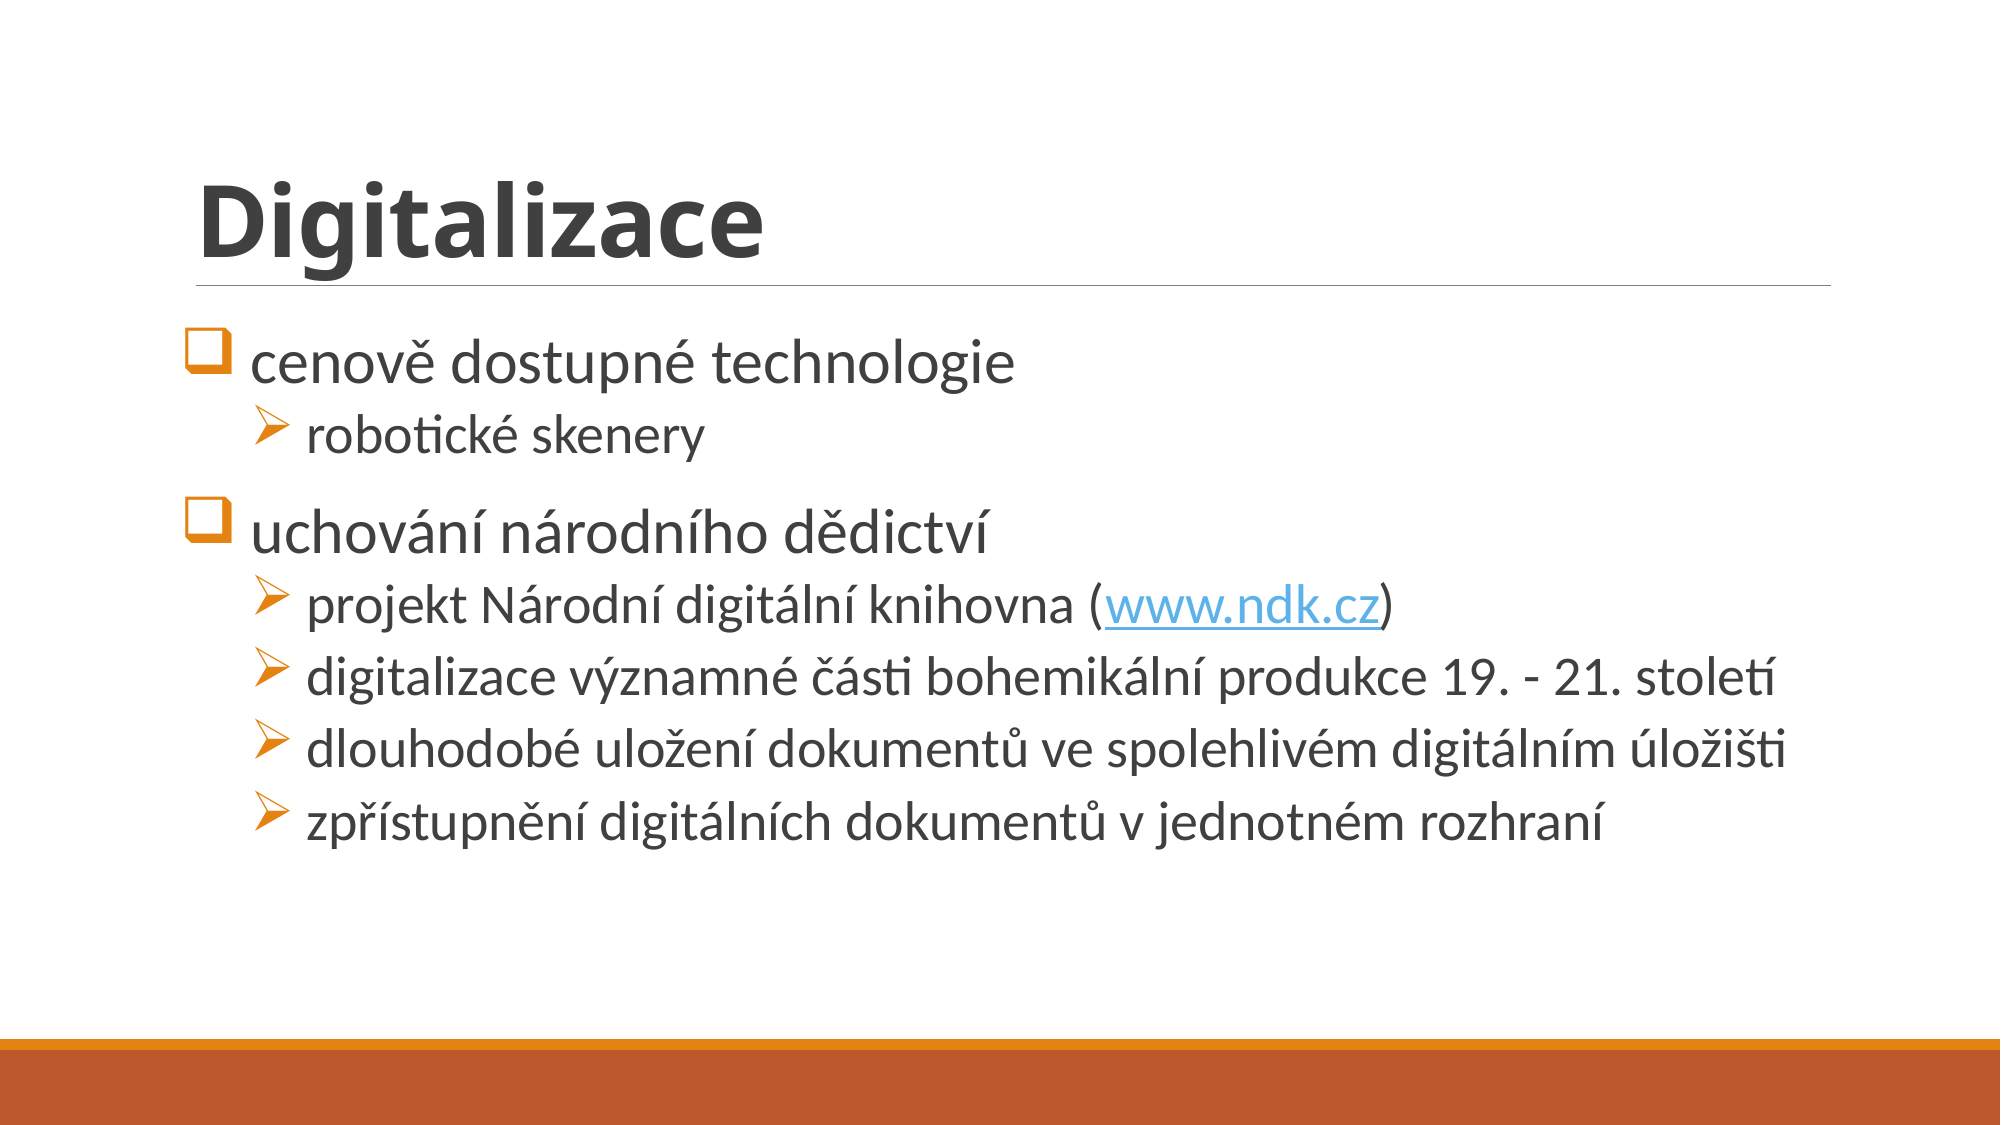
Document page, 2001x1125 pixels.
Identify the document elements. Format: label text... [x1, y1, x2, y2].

list cenově dostupné technologie robotické skenery uchování národního dědictví projekt Národní digitální knihovna (www.ndk.cz) digitalizace významné části bohemikální produkce 19. - 21. století dlouhodobé uložení dokumentů ve spolehlivém digitálním úložišti zpřístupnění digitálních dokumentů v jednotném rozhraní [180, 321, 1830, 963]
title Digitalizace [180, 47, 1830, 285]
